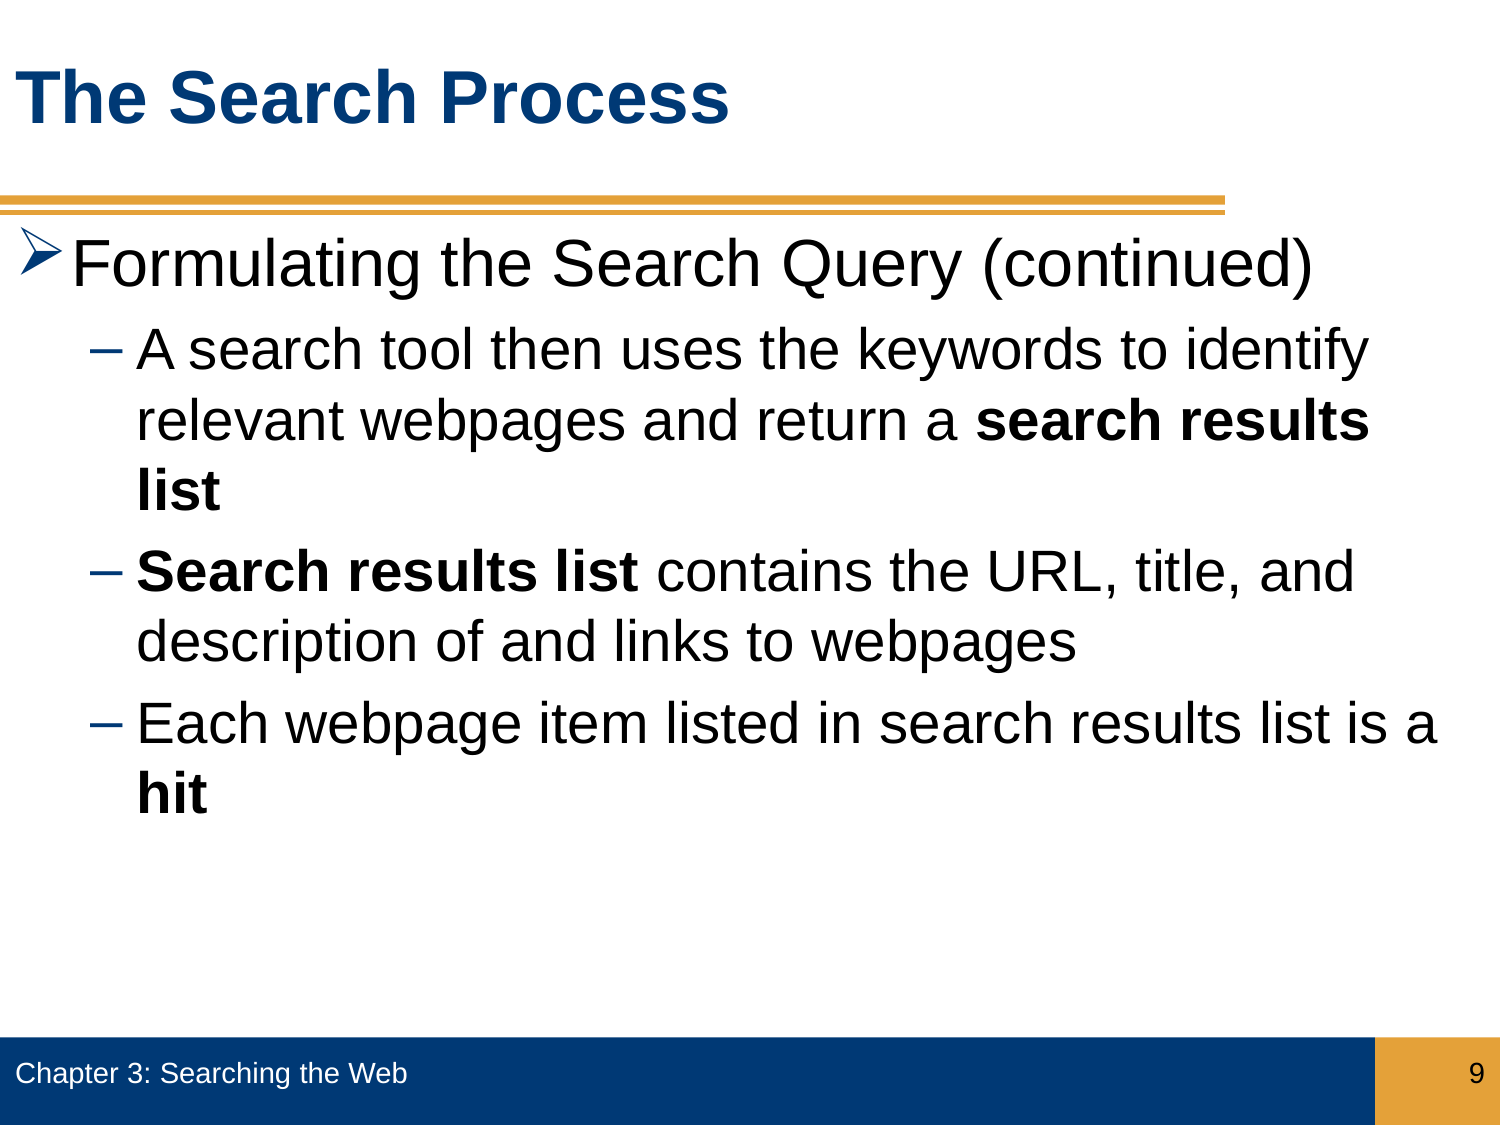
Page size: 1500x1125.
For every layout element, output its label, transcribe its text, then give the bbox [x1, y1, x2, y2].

slide_number 9 [1374, 1046, 1500, 1125]
title The Search Process [0, 0, 1226, 188]
footer Chapter 3: Searching the Web [0, 1046, 1374, 1125]
list Formulating the Search Query (continued) A search tool then uses the keywords to identify relevant webpages and return a search results list Search results list contains the URL, title, and description of and links to webpages Each webpage item listed in search results list is a hit [0, 212, 1476, 1006]
